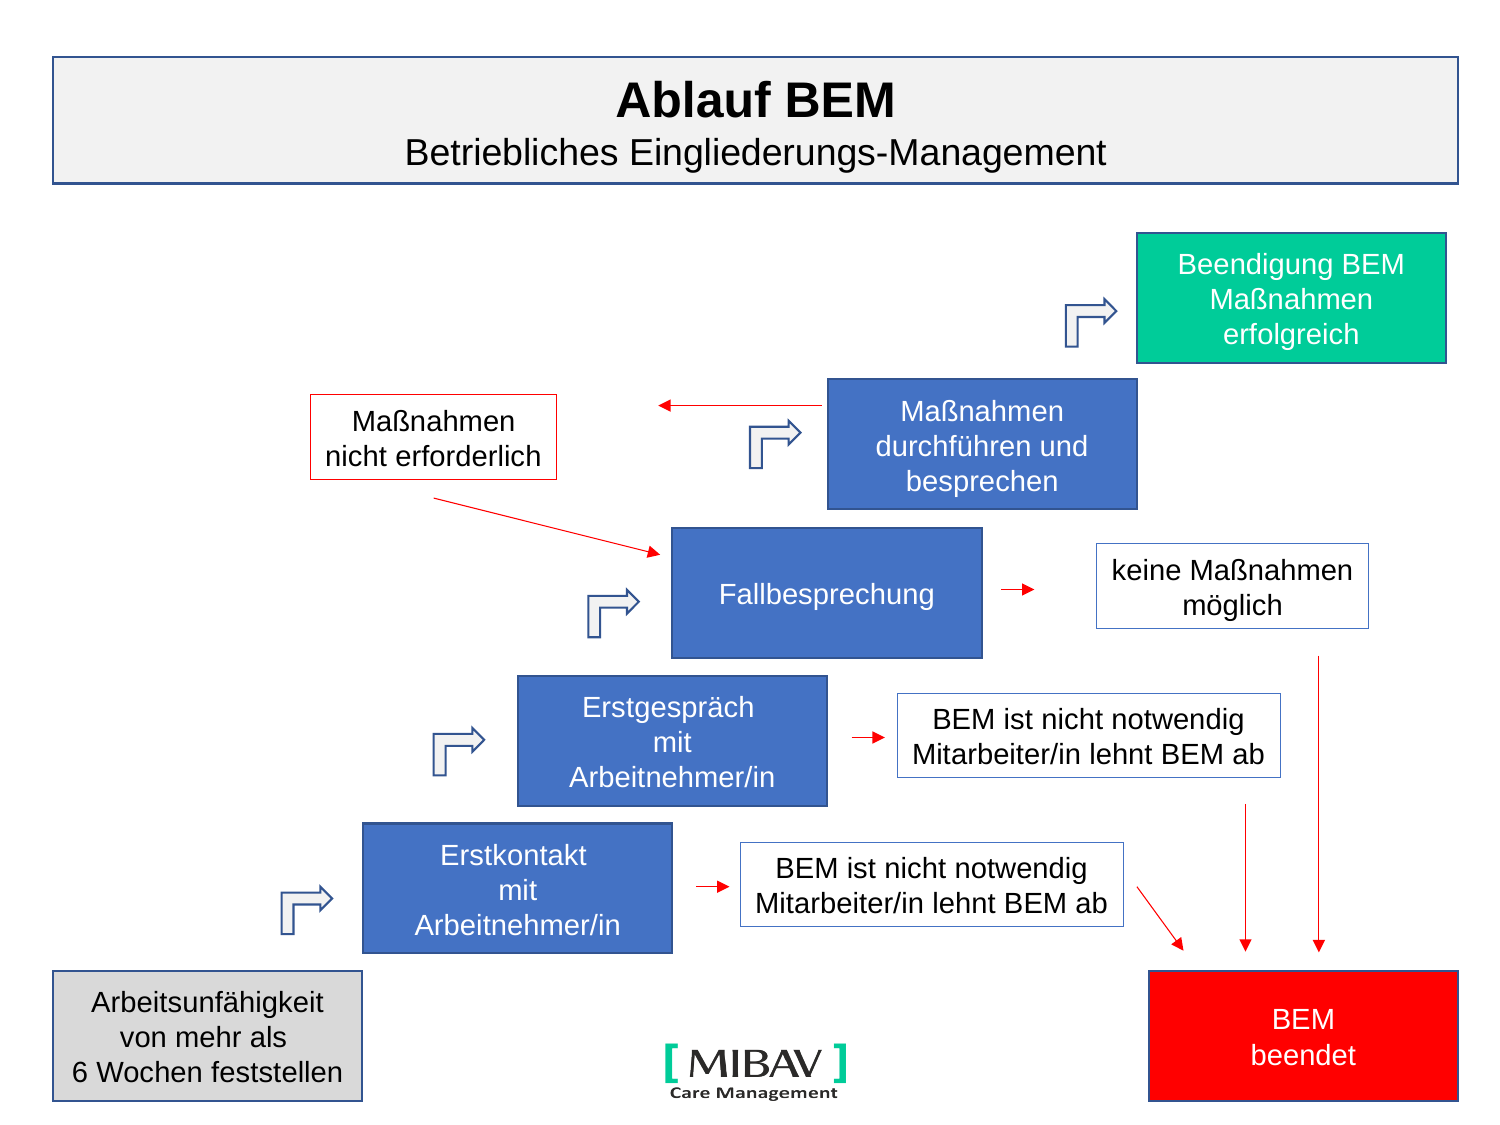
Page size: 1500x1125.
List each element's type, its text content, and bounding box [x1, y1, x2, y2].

picture [665, 1043, 846, 1101]
text_box [587, 587, 641, 639]
text_box Maßnahmen durchführen und besprechen [827, 378, 1138, 510]
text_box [433, 497, 661, 555]
text_box Arbeitsunfähigkeit von mehr als 6 Wochen feststellen [52, 970, 363, 1102]
text_box Erstkontakt mit Arbeitnehmer/in [362, 822, 673, 954]
text_box [748, 418, 802, 470]
text_box Maßnahmen nicht erforderlich [310, 394, 557, 480]
text_box Beendigung BEM Maßnahmen erfolgreich [1136, 232, 1447, 364]
text_box [280, 884, 334, 936]
text_box [1064, 296, 1118, 348]
text_box keine Maßnahmen möglich [1096, 543, 1369, 629]
text_box [432, 725, 486, 777]
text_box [1136, 886, 1184, 951]
text_box Ablauf BEM Betriebliches Eingliederungs-Management [52, 56, 1459, 185]
text_box Erstgespräch mit Arbeitnehmer/in [517, 675, 828, 807]
text_box Fallbesprechung [671, 527, 983, 659]
text_box BEM beendet [1148, 970, 1459, 1102]
text_box BEM ist nicht notwendig Mitarbeiter/in lehnt BEM ab [897, 693, 1281, 778]
text_box BEM ist nicht notwendig Mitarbeiter/in lehnt BEM ab [740, 842, 1124, 927]
